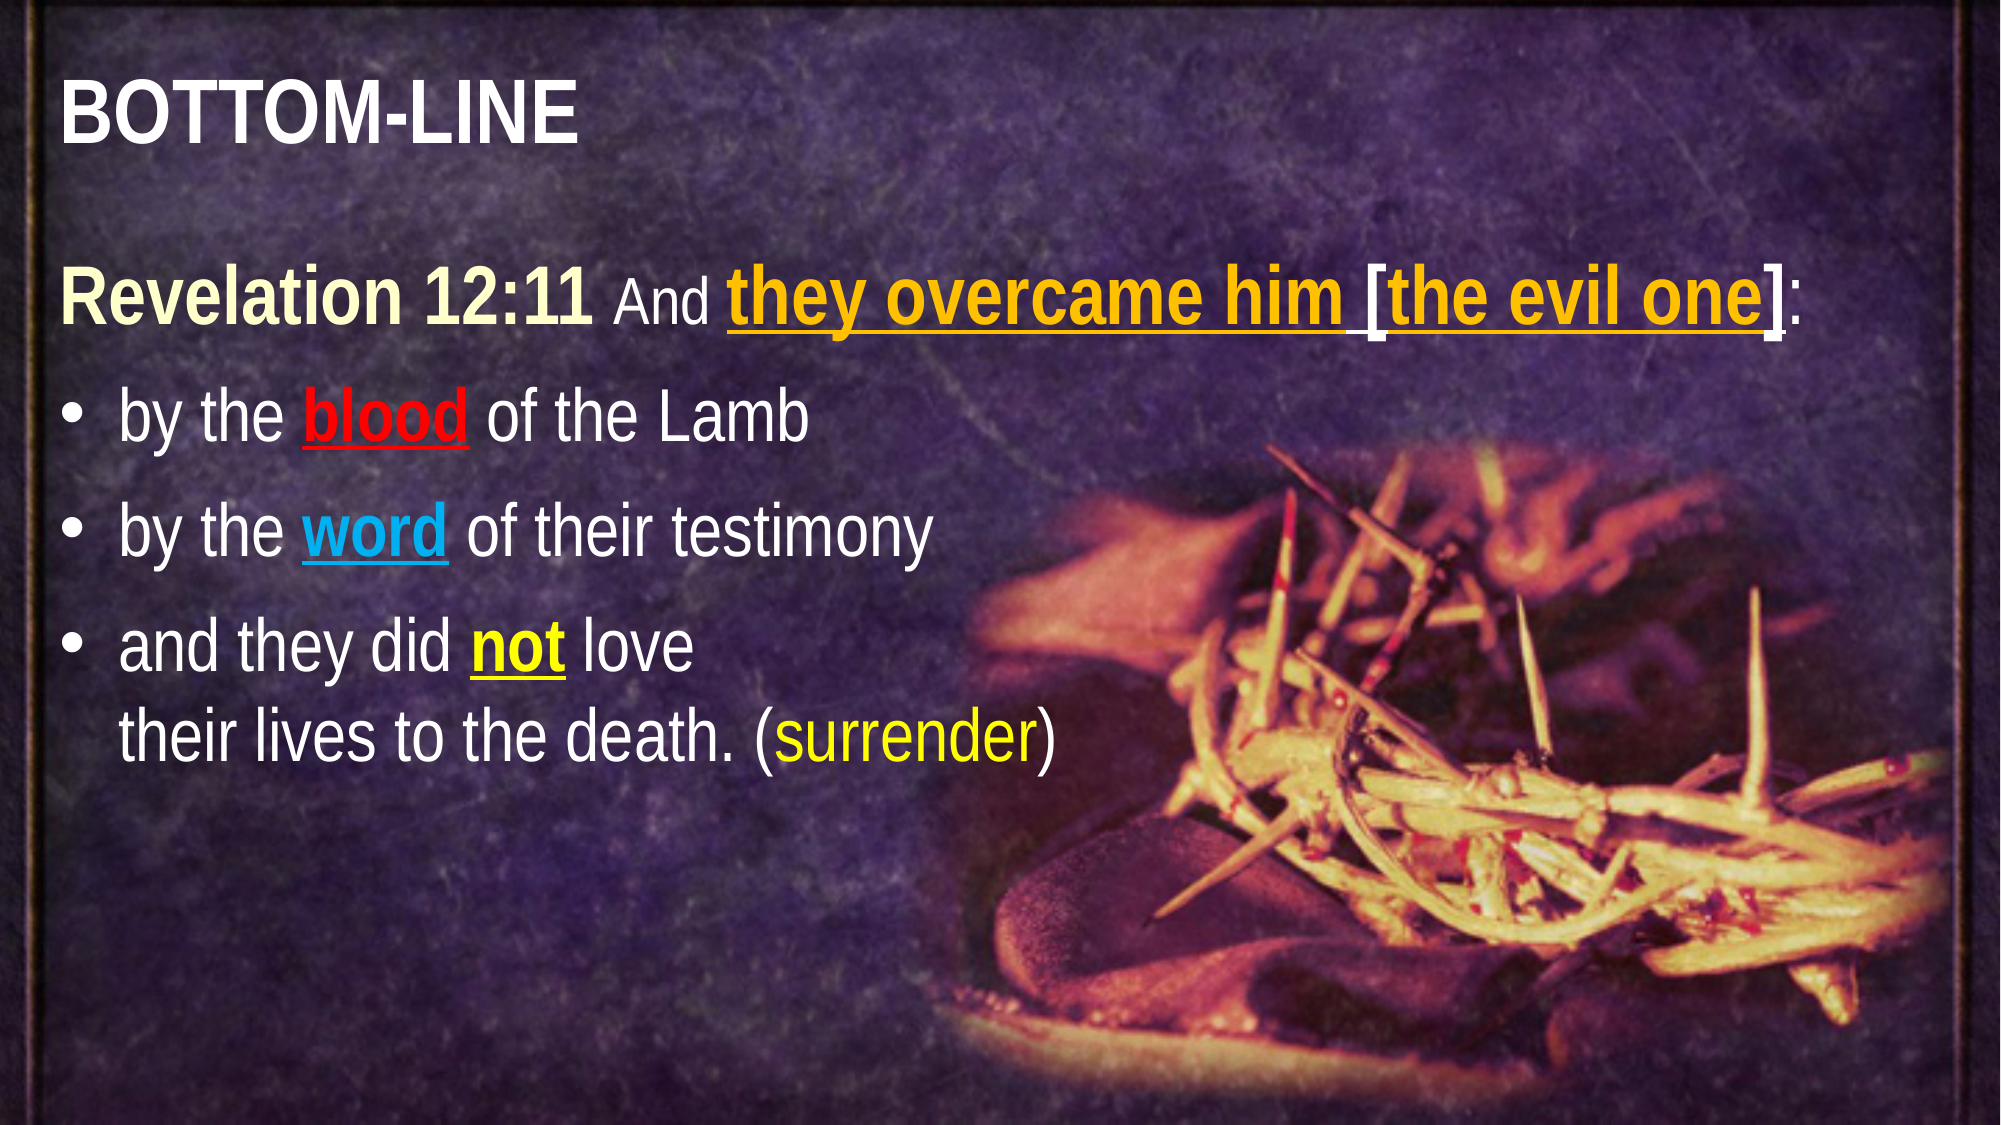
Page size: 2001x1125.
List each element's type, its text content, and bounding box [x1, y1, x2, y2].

picture [0, 0, 2001, 1125]
text_box BOTTOM-LINE [44, 44, 1959, 169]
text_box Revelation 12:11 And they overcame him [the evil one]: by the blood of the Lamb by the word of their testimony and they did not love their lives to the death. (surrender) [44, 234, 1891, 784]
